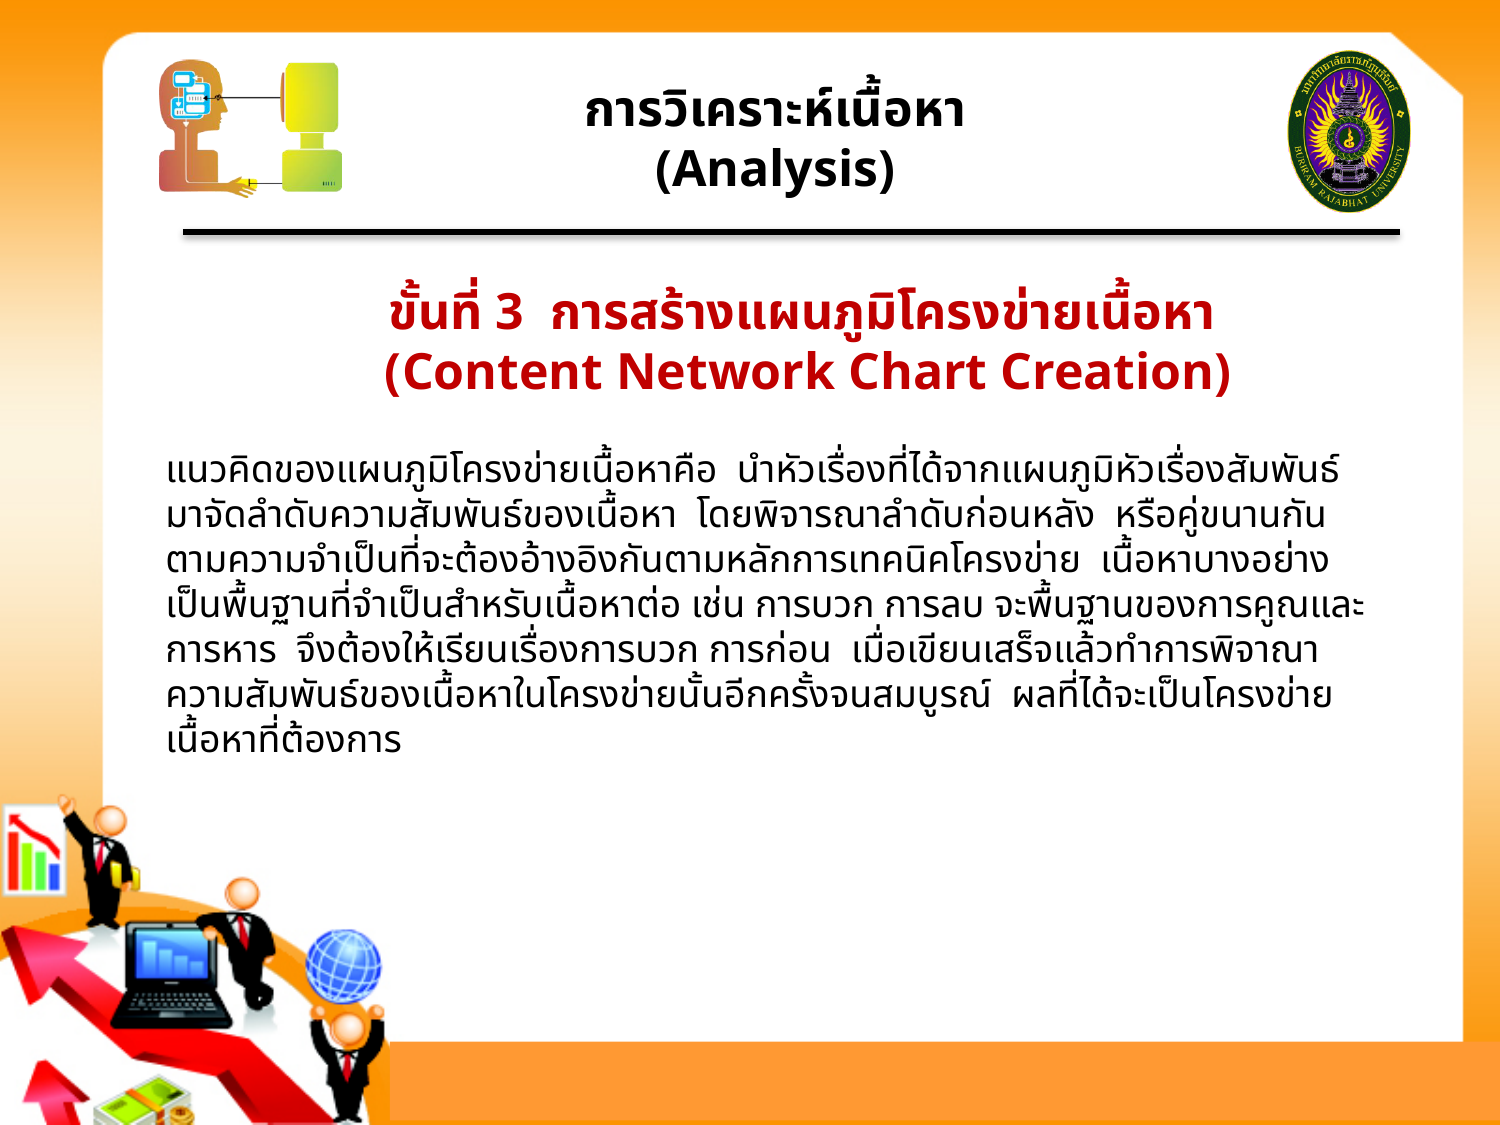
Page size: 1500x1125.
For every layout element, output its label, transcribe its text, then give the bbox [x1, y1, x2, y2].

text_box ขั้นที่ 3 การสร้างแผนภูมิโครงข่ายเนื้อหา (Content Network Chart Creation) [133, 245, 1484, 434]
picture [0, 0, 1500, 1125]
title การวิเคราะห์เนื้อหา (Analysis) [100, 42, 1451, 231]
text_box แนวคิดของแผนภูมิโครงข่ายเนื้อหาคือ นำหัวเรื่องที่ได้จากแผนภูมิหัวเรื่องสัมพันธ์ มาจัดลำดับความสัมพันธ์ของเนื้อหา โดยพิจารณาลำดับก่อนหลัง หรือคู่ขนานกันตามความจำเป็นที่จะต้องอ้างอิงกันตามหลักการเทคนิคโครงข่าย เนื้อหาบางอย่างเป็นพื้นฐานที่จำเป็นสำหรับเนื้อหาต่อ เช่น การบวก การลบ จะพื้นฐานของการคูณและการหาร จึงต้องให้เรียนเรื่องการบวก การก่อน เมื่อเขียนเสร็จแล้วทำการพิจาณาความสัมพันธ์ของเนื้อหาในโครงข่ายนั้นอีกครั้งจนสมบูรณ์ ผลที่ได้จะเป็นโครงข่ายเนื้อหาที่ต้องการ [150, 437, 1400, 751]
text_box [388, 1040, 1500, 1122]
